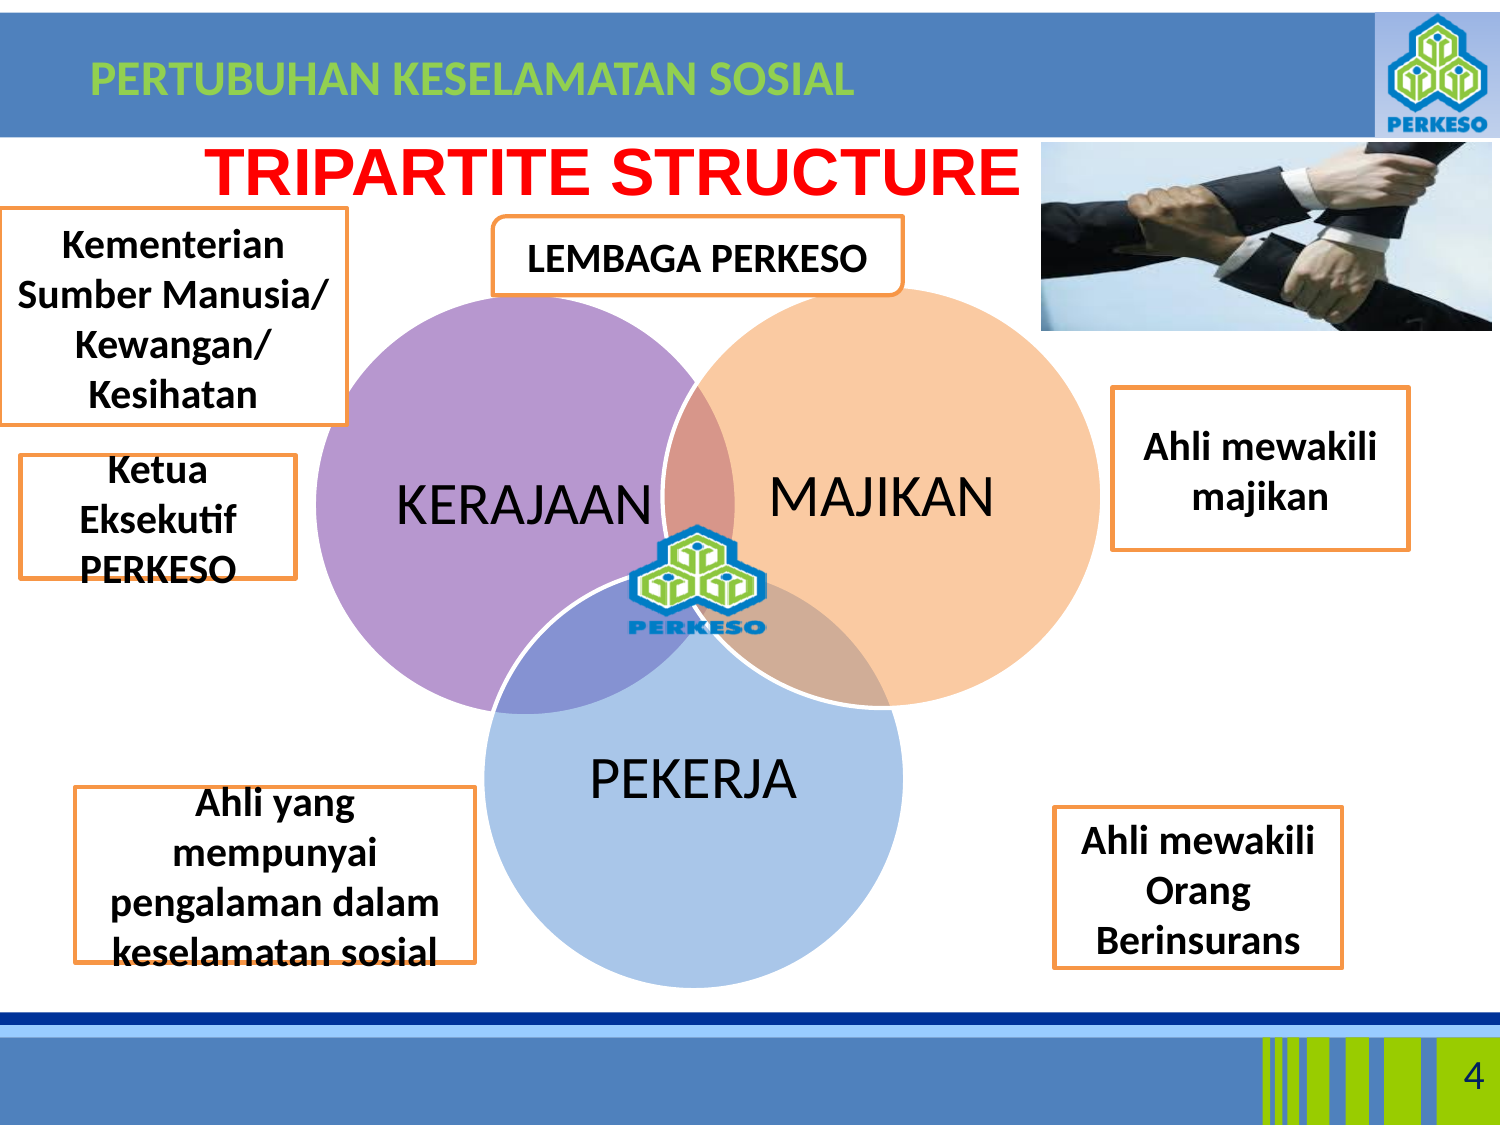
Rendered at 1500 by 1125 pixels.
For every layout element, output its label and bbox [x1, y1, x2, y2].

picture [1040, 142, 1492, 331]
picture [610, 522, 786, 640]
text_box [49, 284, 1346, 991]
text_box [0, 12, 1500, 1125]
